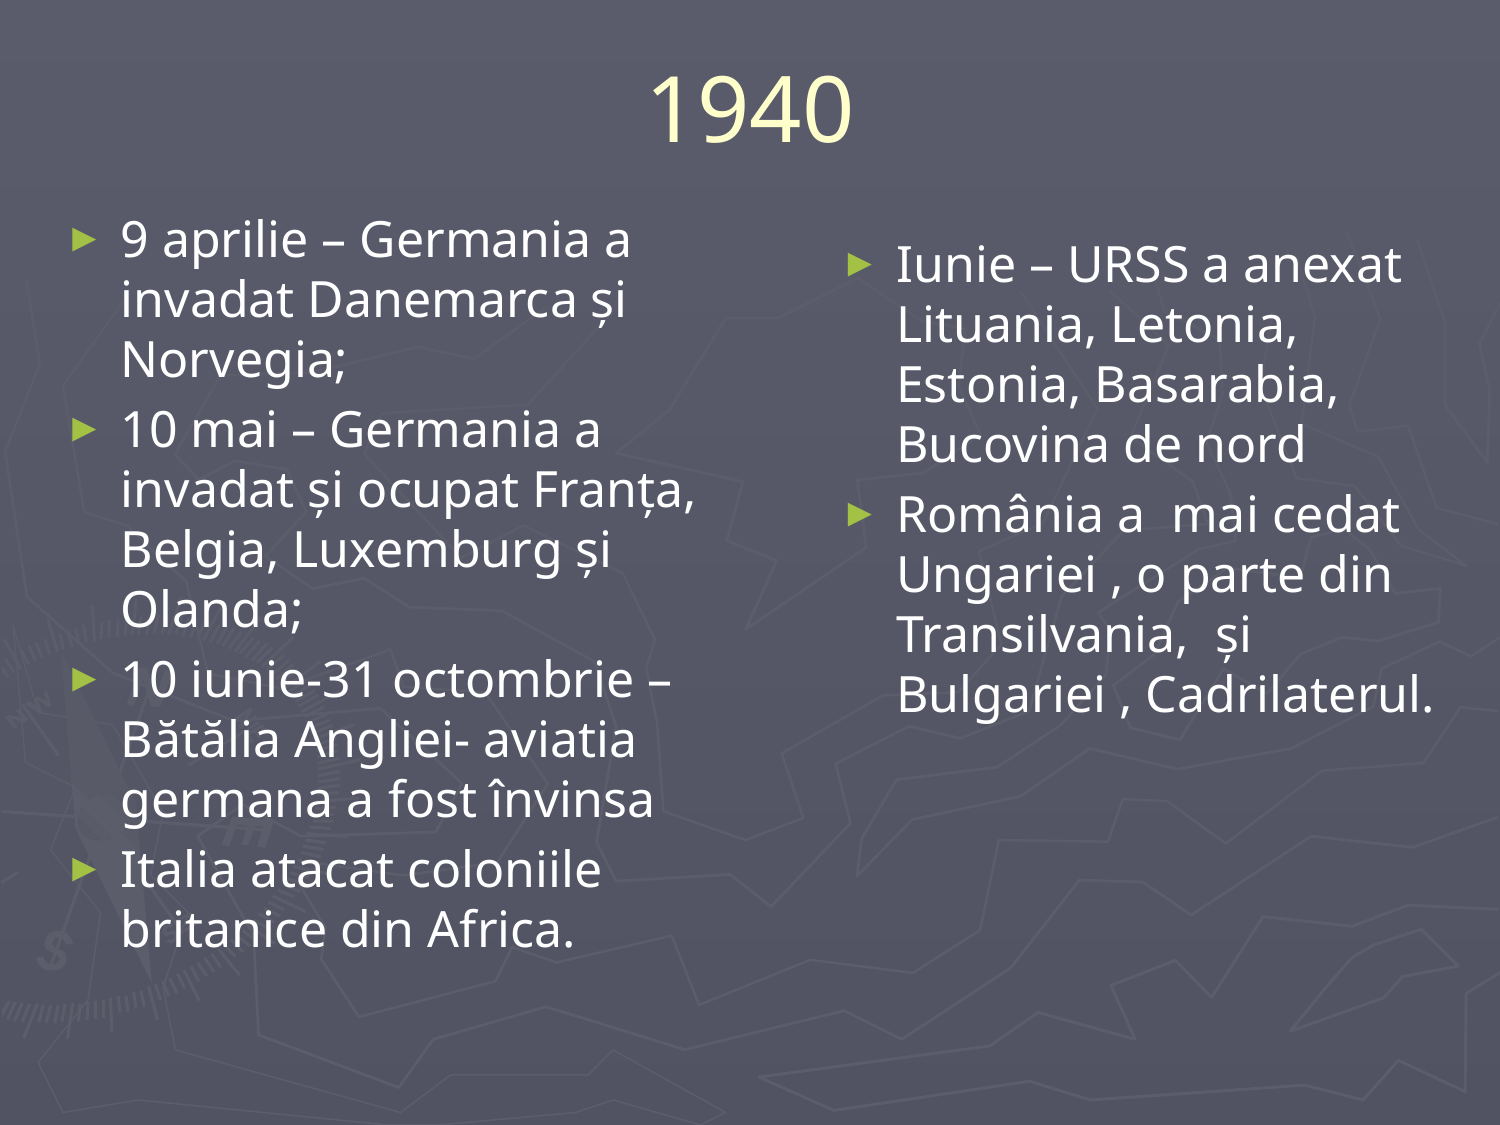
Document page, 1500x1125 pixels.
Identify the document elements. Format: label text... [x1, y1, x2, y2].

title 1940 [49, 37, 1451, 175]
list 9 aprilie – Germania a invadat Danemarca şi Norvegia; 10 mai – Germania a invadat şi ocupat Franţa, Belgia, Luxemburg şi Olanda; 10 iunie-31 octombrie –Bătălia Angliei- aviatia germana a fost învinsa Italia atacat coloniile britanice din Africa. [49, 200, 788, 1001]
list Iunie – URSS a anexat Lituania, Letonia, Estonia, Basarabia, Bucovina de nord România a mai cedat Ungariei , o parte din Transilvania, şi Bulgariei , Cadrilaterul. [825, 224, 1451, 1001]
